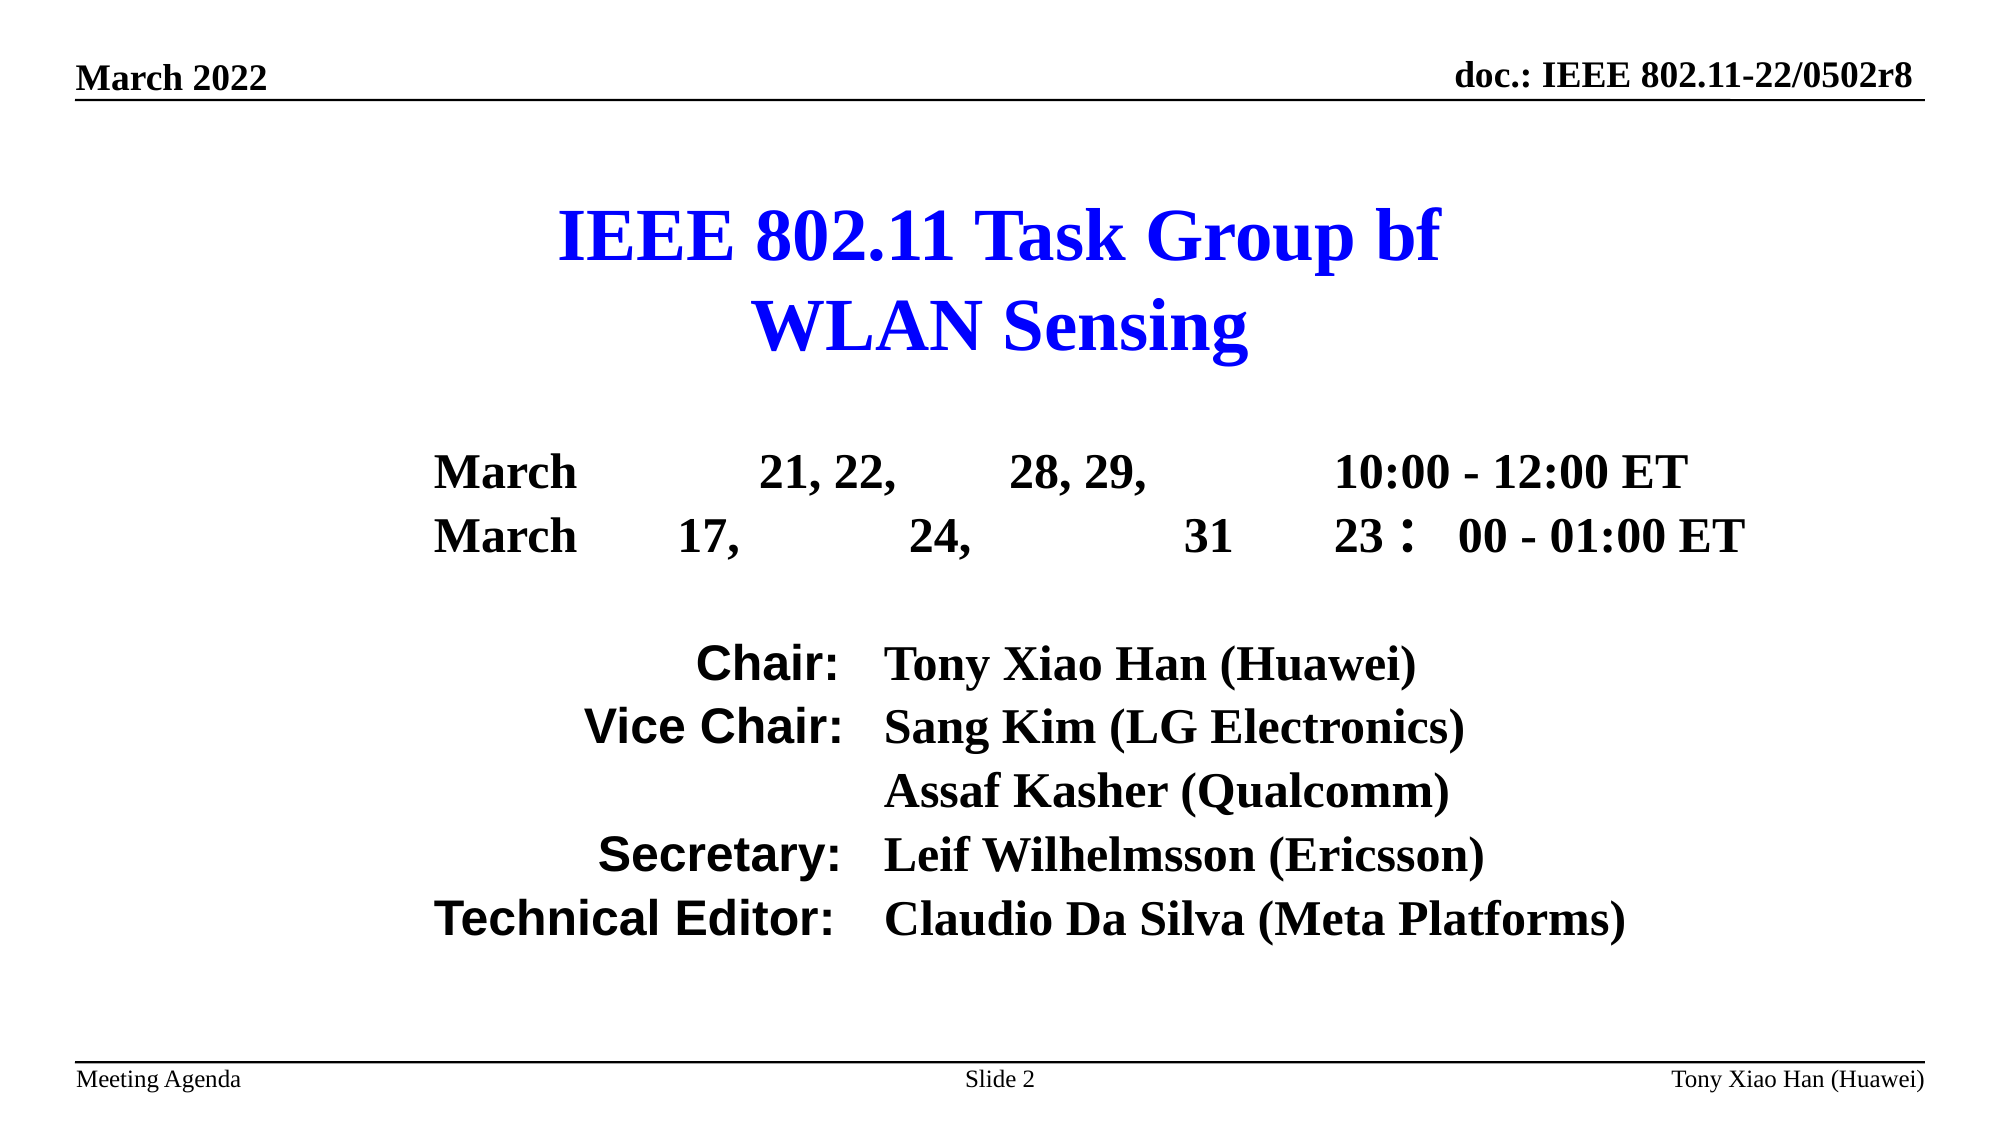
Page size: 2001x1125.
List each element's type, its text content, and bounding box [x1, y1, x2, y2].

title IEEE 802.11 Task Group bf WLAN Sensing [75, 212, 1925, 388]
list March 21, 22, 28, 29, 10:00 - 12:00 ET March 17, 24, 31 23：00 - 01:00 ET Chair: Tony Xiao Han (Huawei) Vice Chair: Sang Kim (LG Electronics) Assaf Kasher (Qualcomm) Secretary: Leif Wilhelmsson (Ericsson) Technical Editor: Claudio Da Silva (Meta Platforms) [212, 437, 1850, 988]
